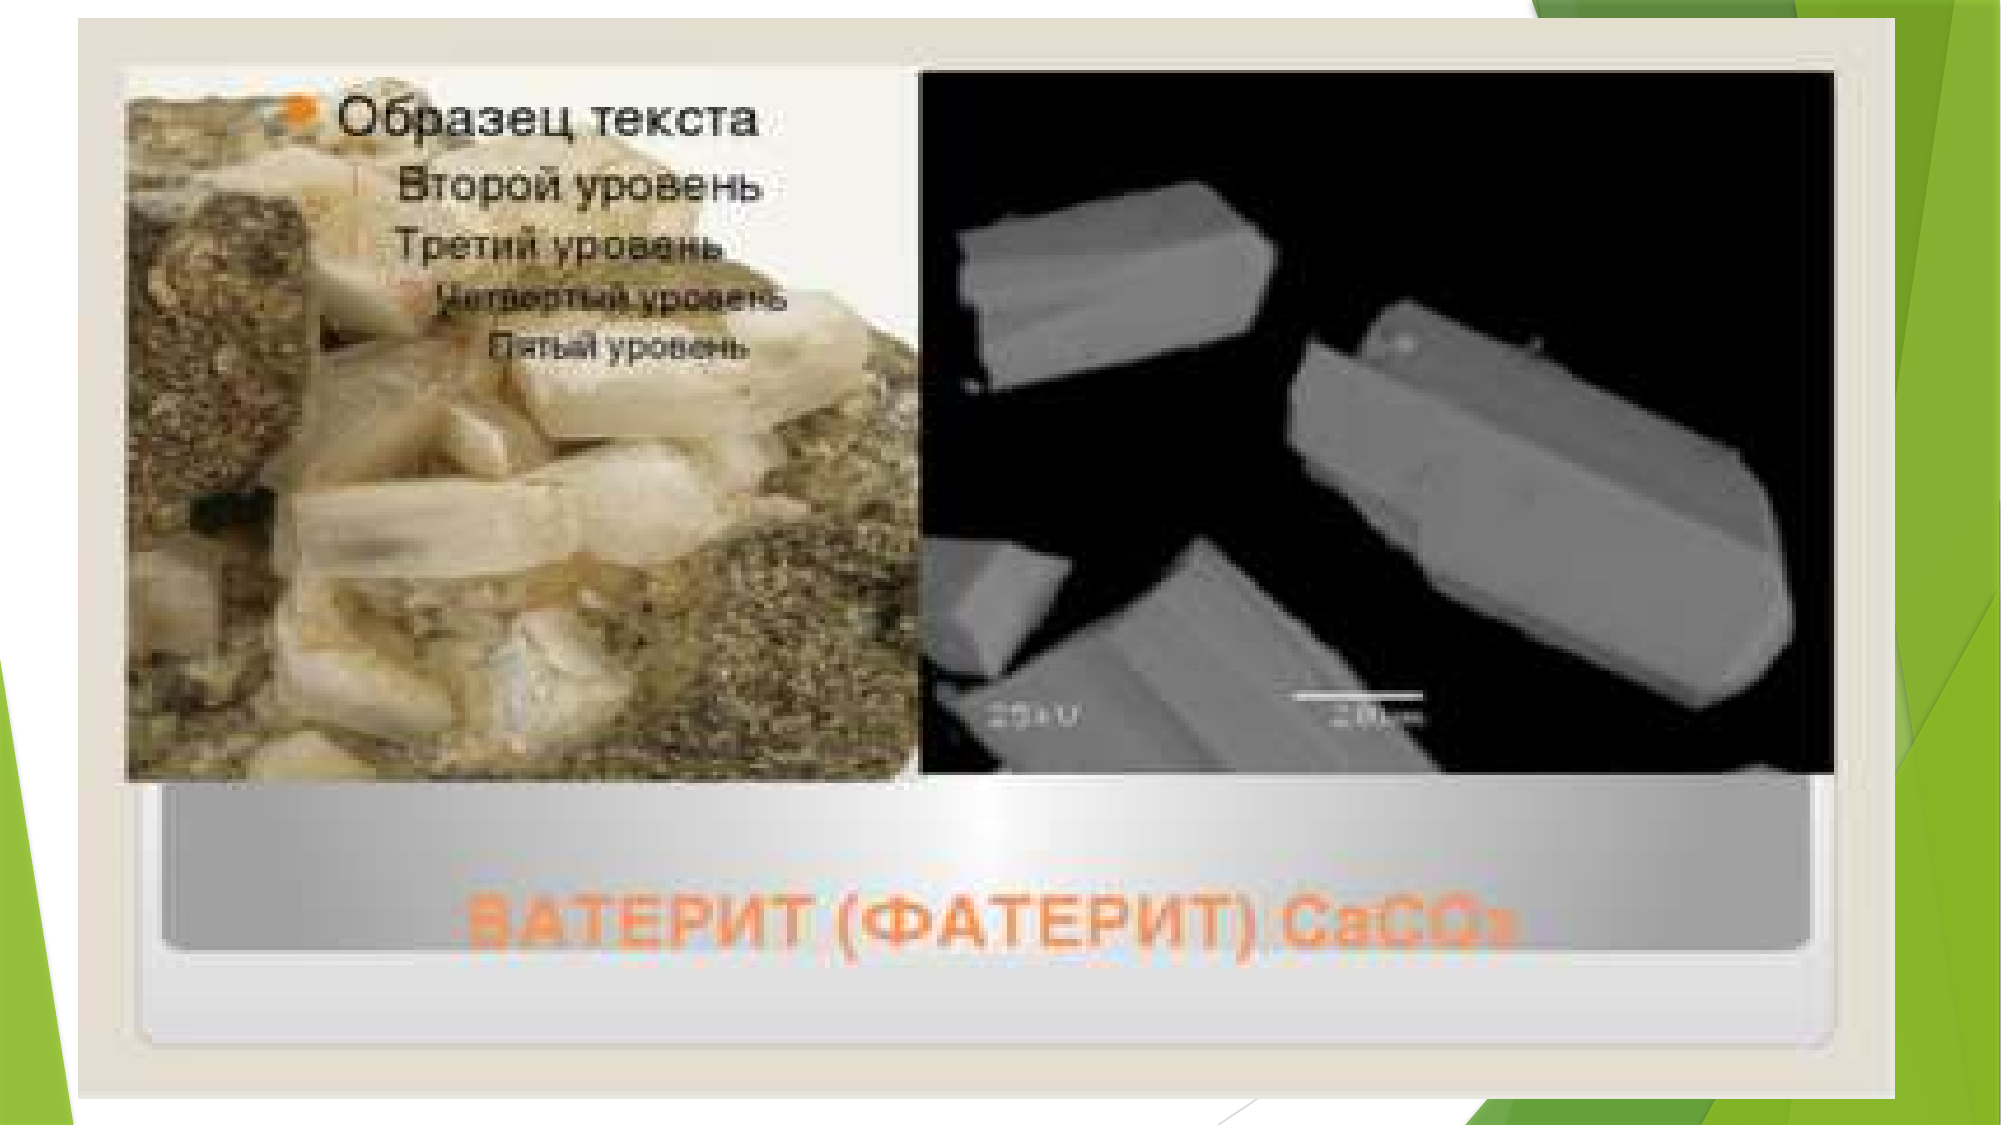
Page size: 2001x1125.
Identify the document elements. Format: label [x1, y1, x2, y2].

picture [78, 18, 1895, 1099]
